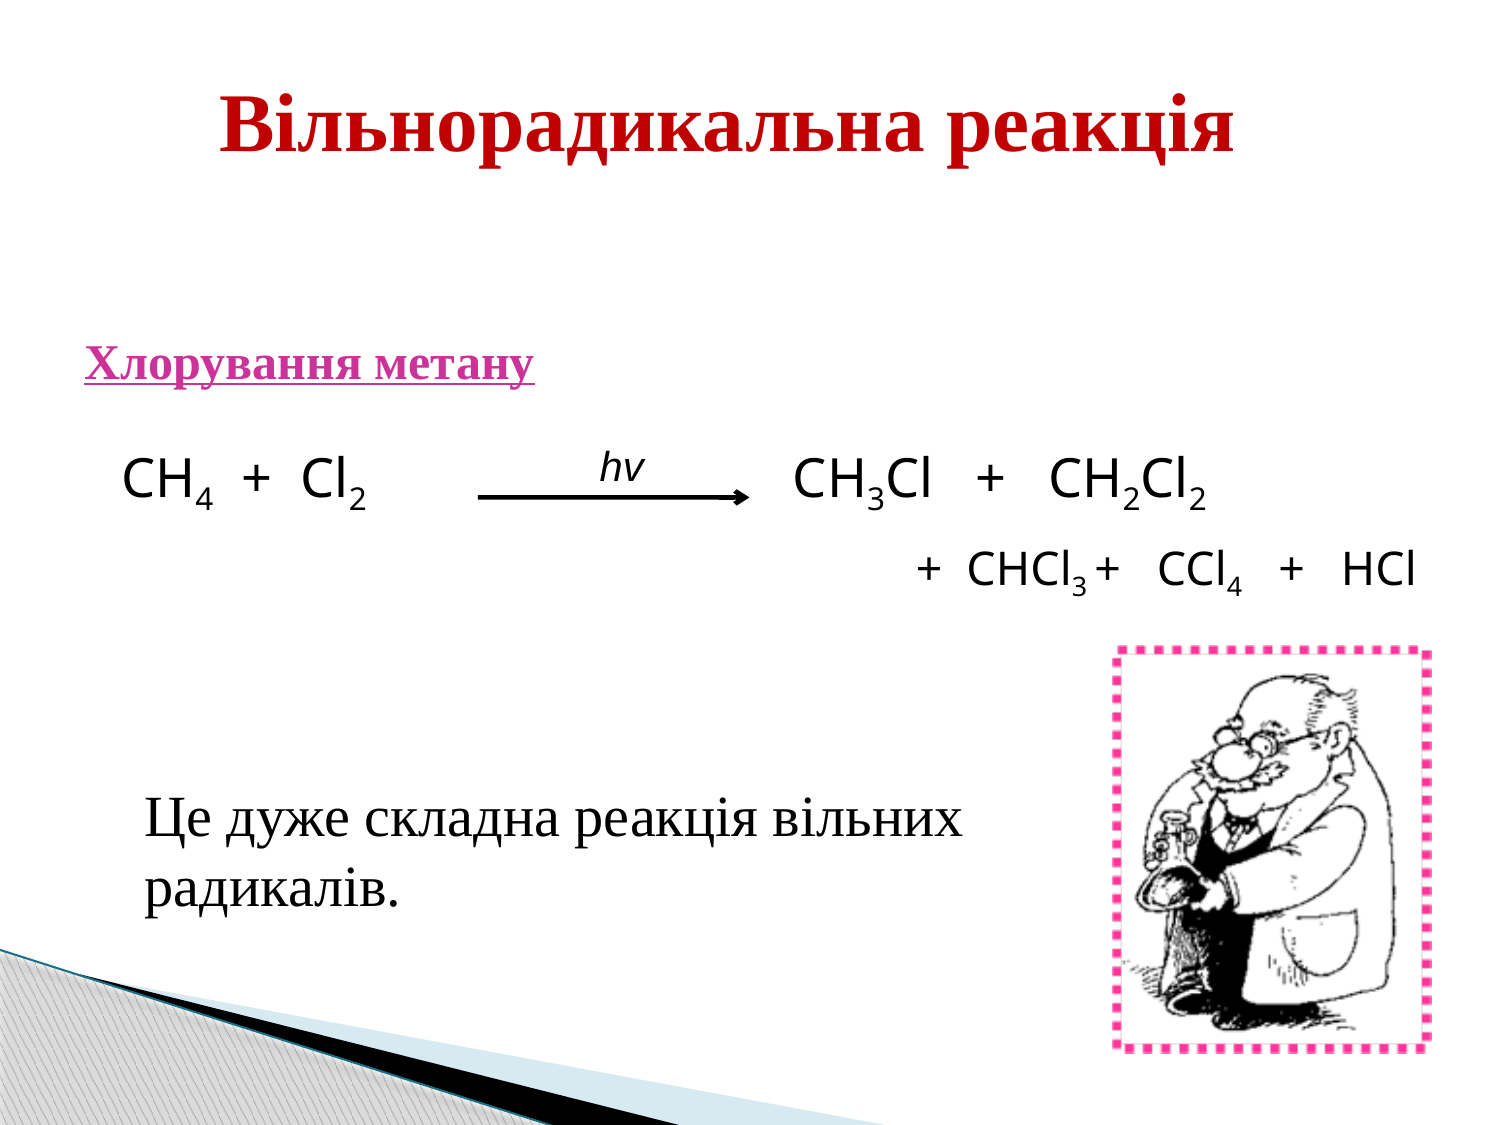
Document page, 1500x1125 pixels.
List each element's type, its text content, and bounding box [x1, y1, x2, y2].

text_box [659, 490, 750, 505]
title Хлорування метану [69, 288, 887, 432]
list CH4 + Cl2 CH3Cl + CH2Cl2 + CHCl3 + CCl4 + HCl [100, 420, 1432, 610]
text_box Вільнорадикальна реакція [183, 42, 1273, 193]
text_box hv [584, 432, 659, 498]
picture [1112, 644, 1432, 1054]
text_box Це дуже складна реакція вільних радикалів. [129, 770, 1040, 926]
